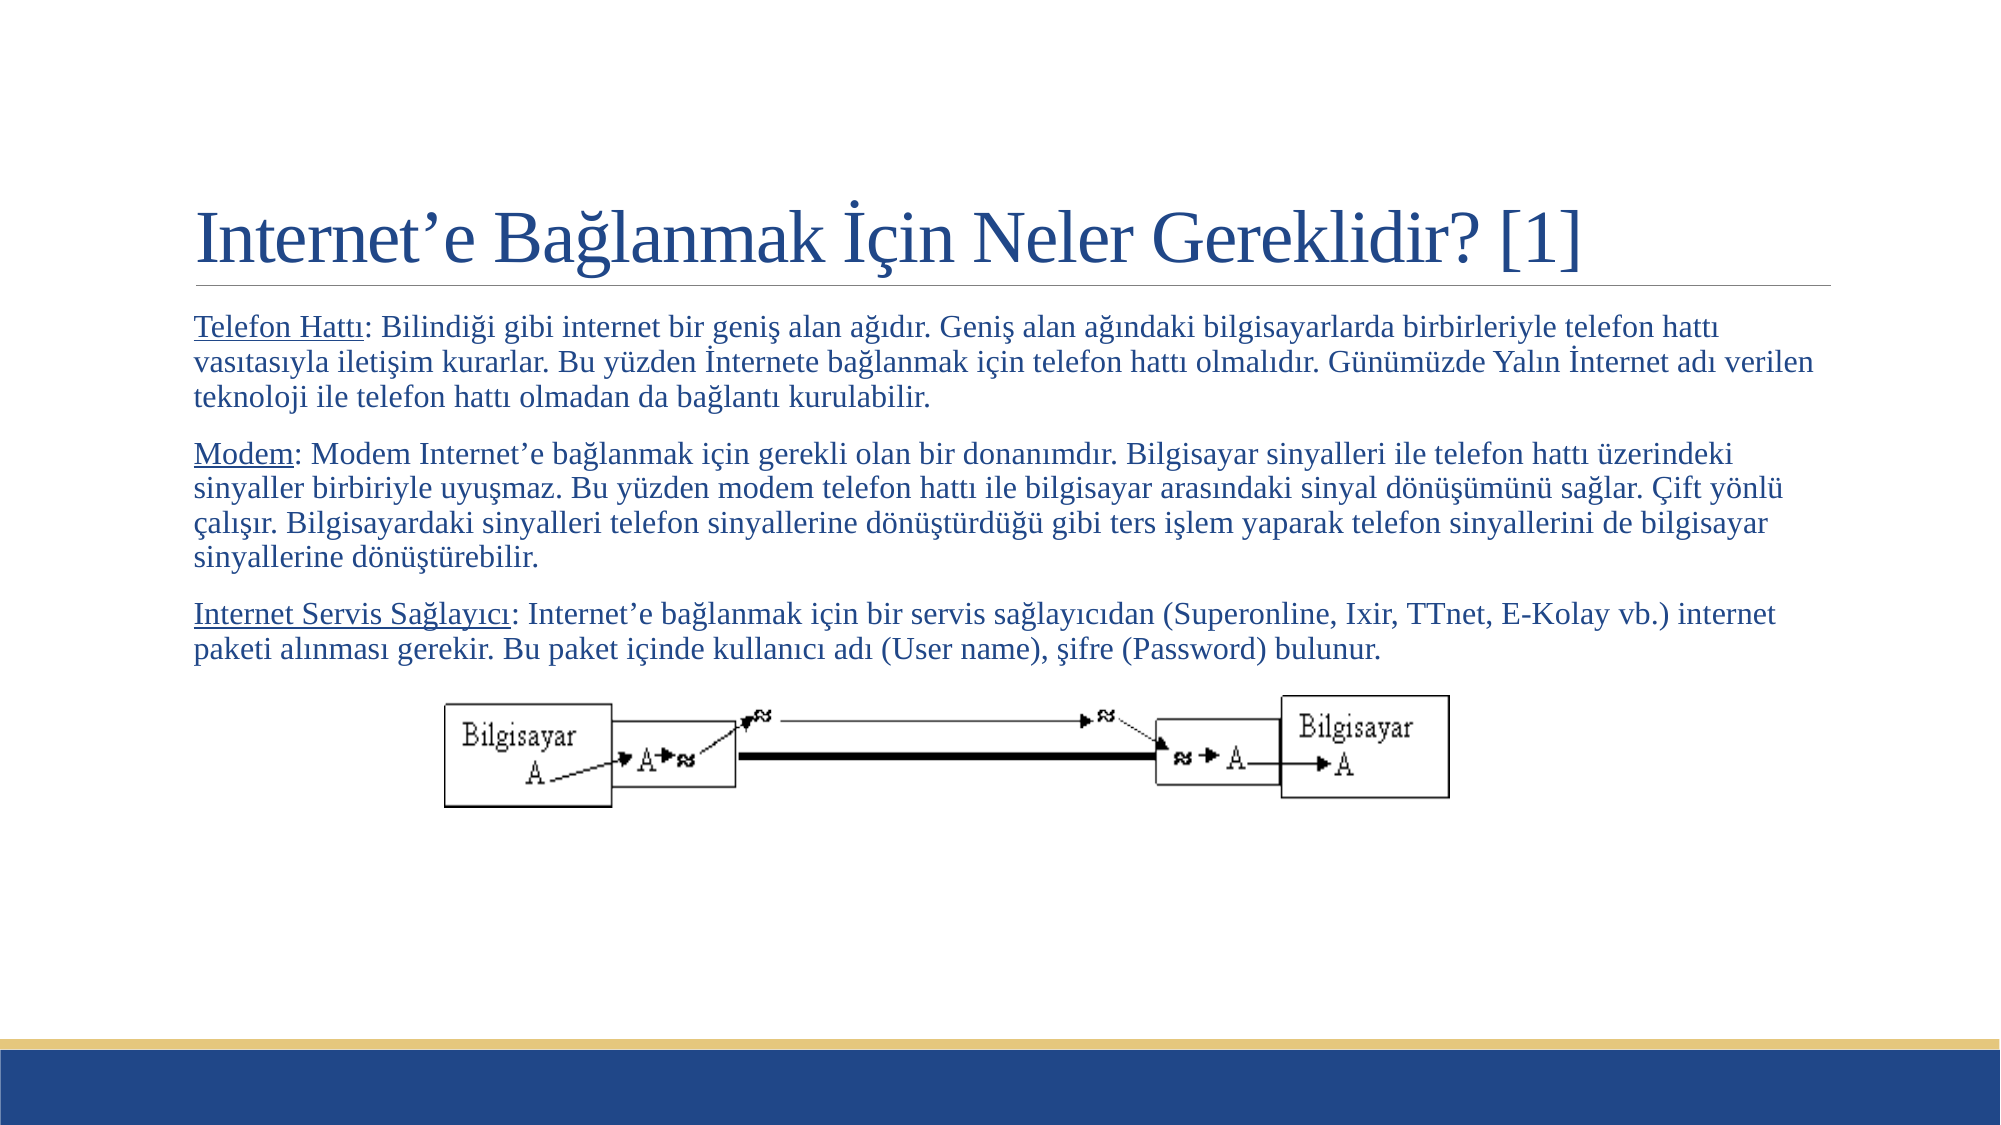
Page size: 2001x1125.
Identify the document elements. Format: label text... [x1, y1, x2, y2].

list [443, 695, 1450, 809]
list Telefon Hattı: Bilindiği gibi internet bir geniş alan ağıdır. Geniş alan ağındaki bilgisayarlarda birbirleriyle telefon hattı vasıtasıyla iletişim kurarlar. Bu yüzden İnternete bağlanmak için telefon hattı olmalıdır. Günümüzde Yalın İnternet adı verilen teknoloji ile telefon hattı olmadan da bağlantı kurulabilir. Modem: Modem Internet’e bağlanmak için gerekli olan bir donanımdır. Bilgisayar sinyalleri ile telefon hattı üzerindeki sinyaller birbiriyle uyuşmaz. Bu yüzden modem telefon hattı ile bilgisayar arasındaki sinyal dönüşümünü sağlar. Çift yönlü çalışır. Bilgisayardaki sinyalleri telefon sinyallerine dönüştürdüğü gibi ters işlem yaparak telefon sinyallerini de bilgisayar sinyallerine dönüştürebilir. Internet Servis Sağlayıcı: Internet’e bağlanmak için bir servis sağlayıcıdan (Superonline, Ixir, TTnet, E-Kolay vb.) internet paketi alınması gerekir. Bu paket içinde kullanıcı adı (User name), şifre (Password) bulunur. [180, 302, 1830, 678]
title Internet’e Bağlanmak İçin Neler Gereklidir? [1] [180, 47, 1830, 285]
